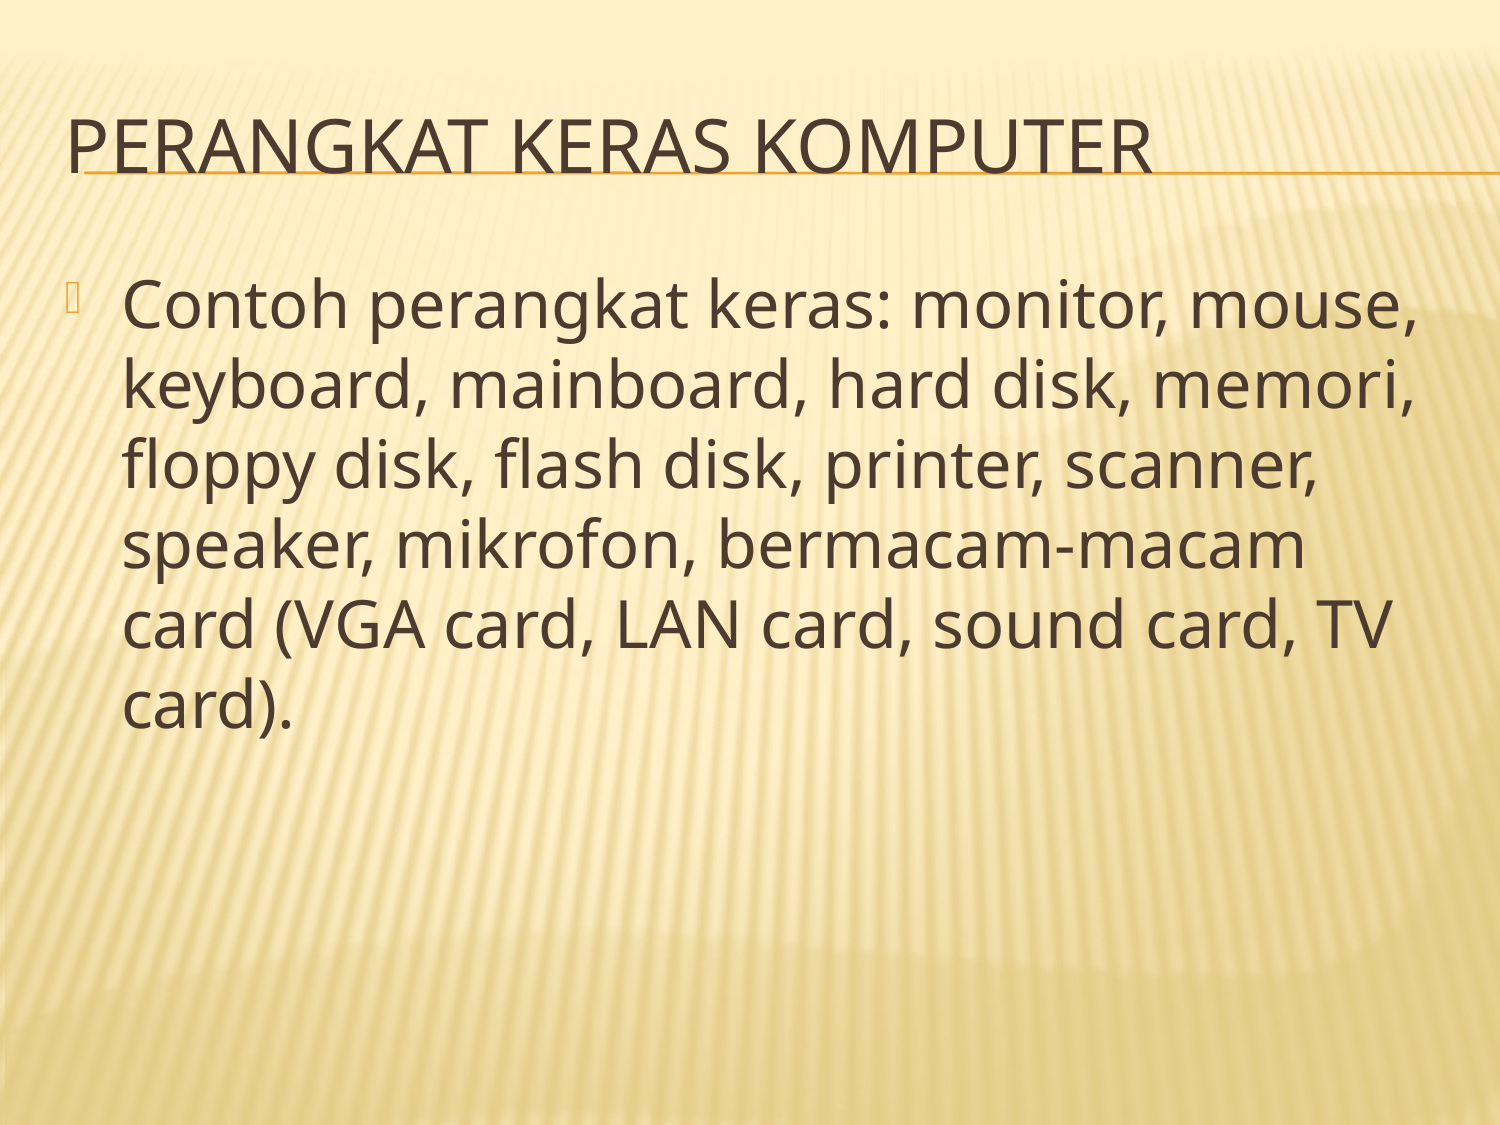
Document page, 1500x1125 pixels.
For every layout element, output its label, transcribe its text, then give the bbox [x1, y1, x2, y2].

list Contoh perangkat keras: monitor, mouse, keyboard, mainboard, hard disk, memori, floppy disk, flash disk, printer, scanner, speaker, mikrofon, bermacam-macam card (VGA card, LAN card, sound card, TV card). [50, 254, 1475, 998]
title Perangkat Keras Komputer [50, 75, 1475, 213]
